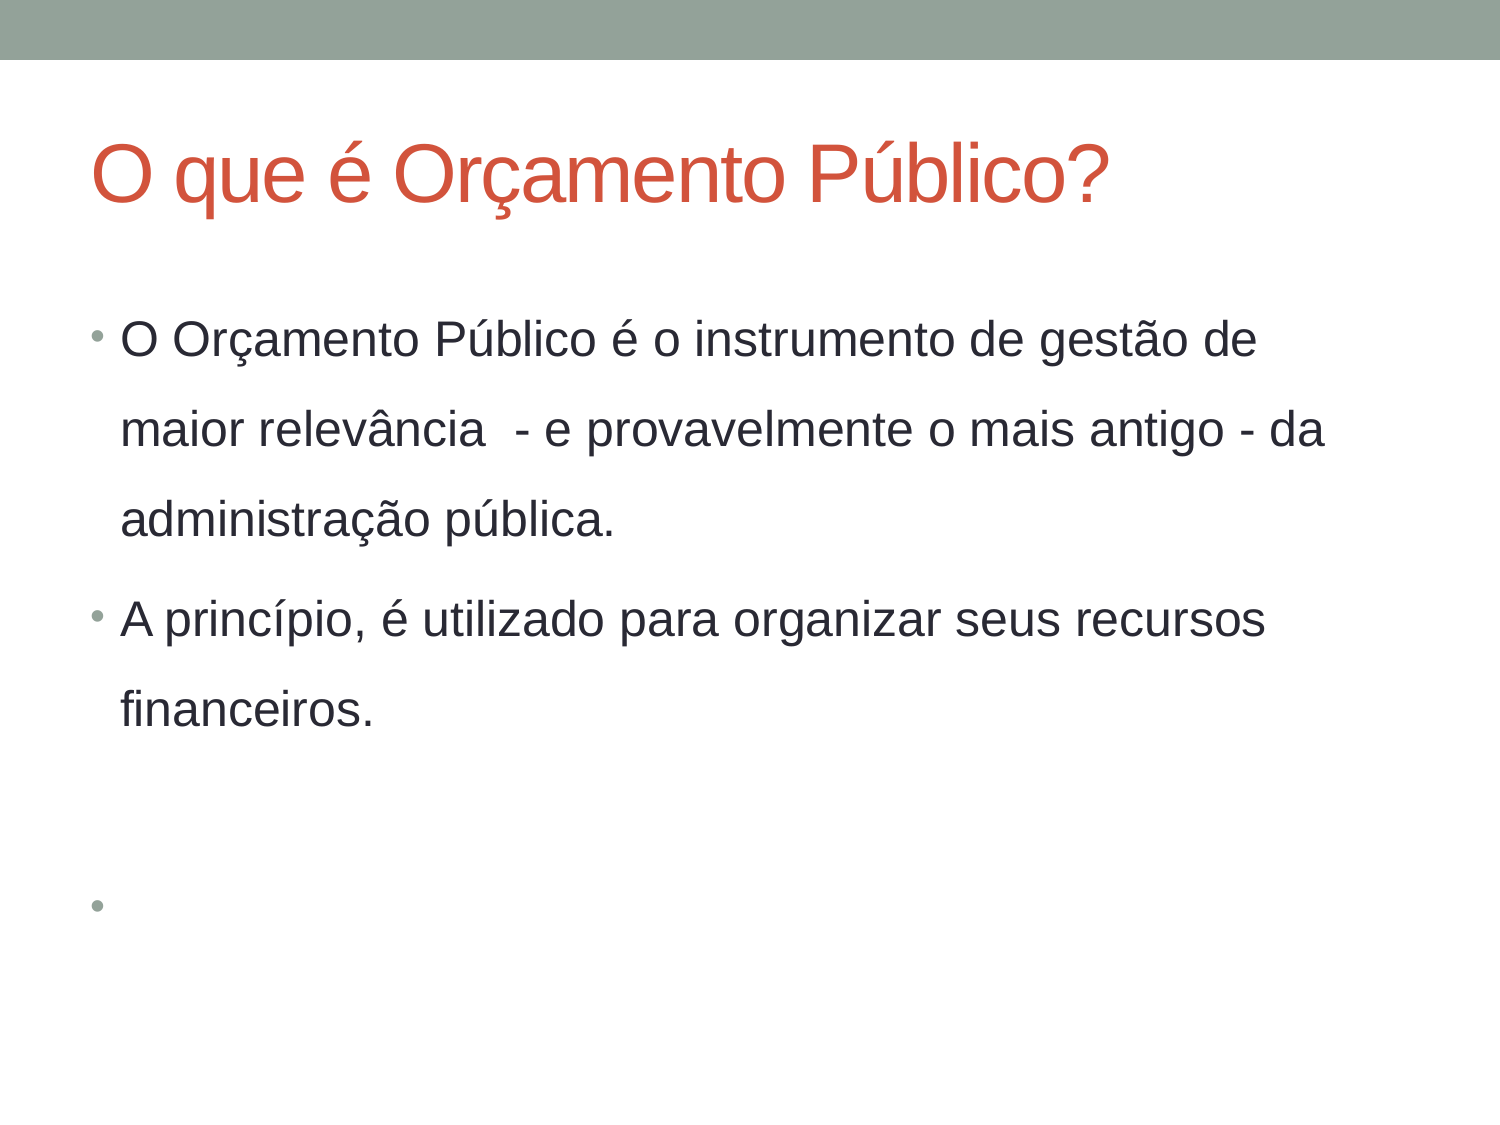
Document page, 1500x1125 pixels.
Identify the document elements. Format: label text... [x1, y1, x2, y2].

list O Orçamento Público é o instrumento de gestão de maior relevância - e provavelmente o mais antigo - da administração pública. A princípio, é utilizado para organizar seus recursos financeiros. [75, 268, 1400, 1069]
title O que é Orçamento Público? [75, 87, 1425, 250]
